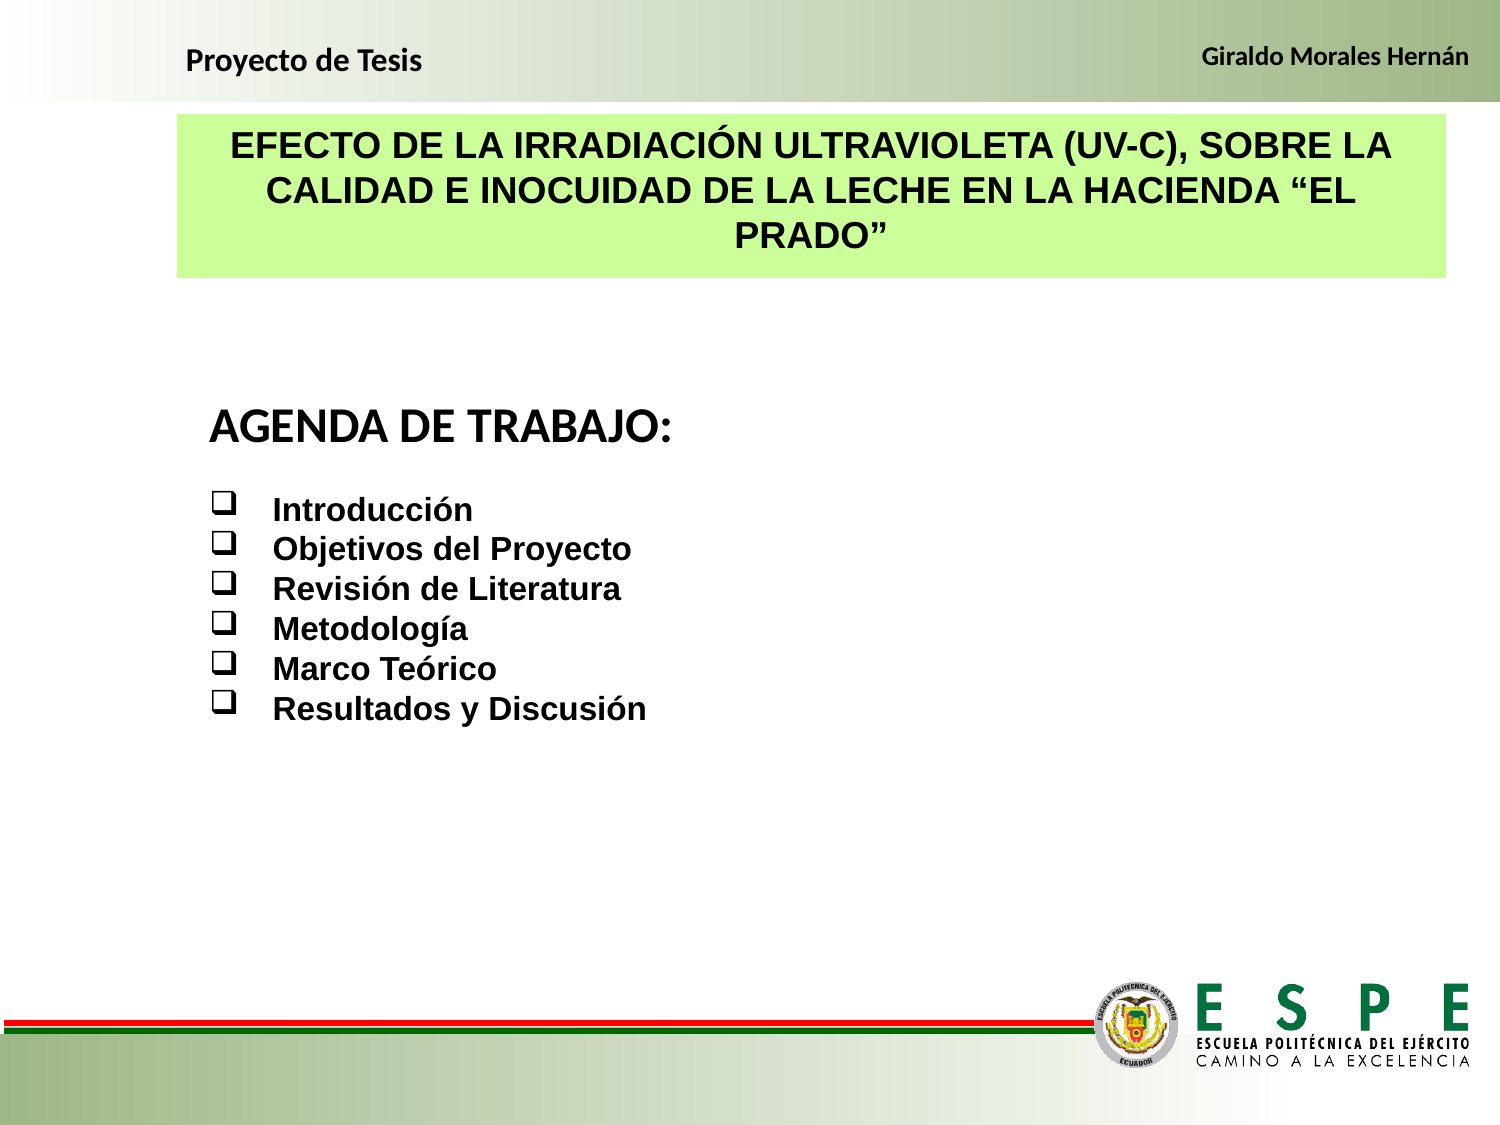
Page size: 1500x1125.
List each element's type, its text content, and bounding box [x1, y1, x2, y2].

text_box AGENDA DE TRABAJO: Introducción Objetivos del Proyecto Revisión de Literatura Metodología Marco Teórico Resultados y Discusión [194, 385, 1365, 977]
text_box Giraldo Morales Hernán [1187, 30, 1500, 102]
text_box EFECTO DE LA IRRADIACIÓN ULTRAVIOLETA (UV-C), SOBRE LA CALIDAD E INOCUIDAD DE LA LECHE EN LA HACIENDA “EL PRADO” [175, 113, 1447, 279]
text_box [183, 7, 1379, 126]
picture [1057, 964, 1500, 1093]
text_box Proyecto de Tesis [171, 31, 467, 102]
